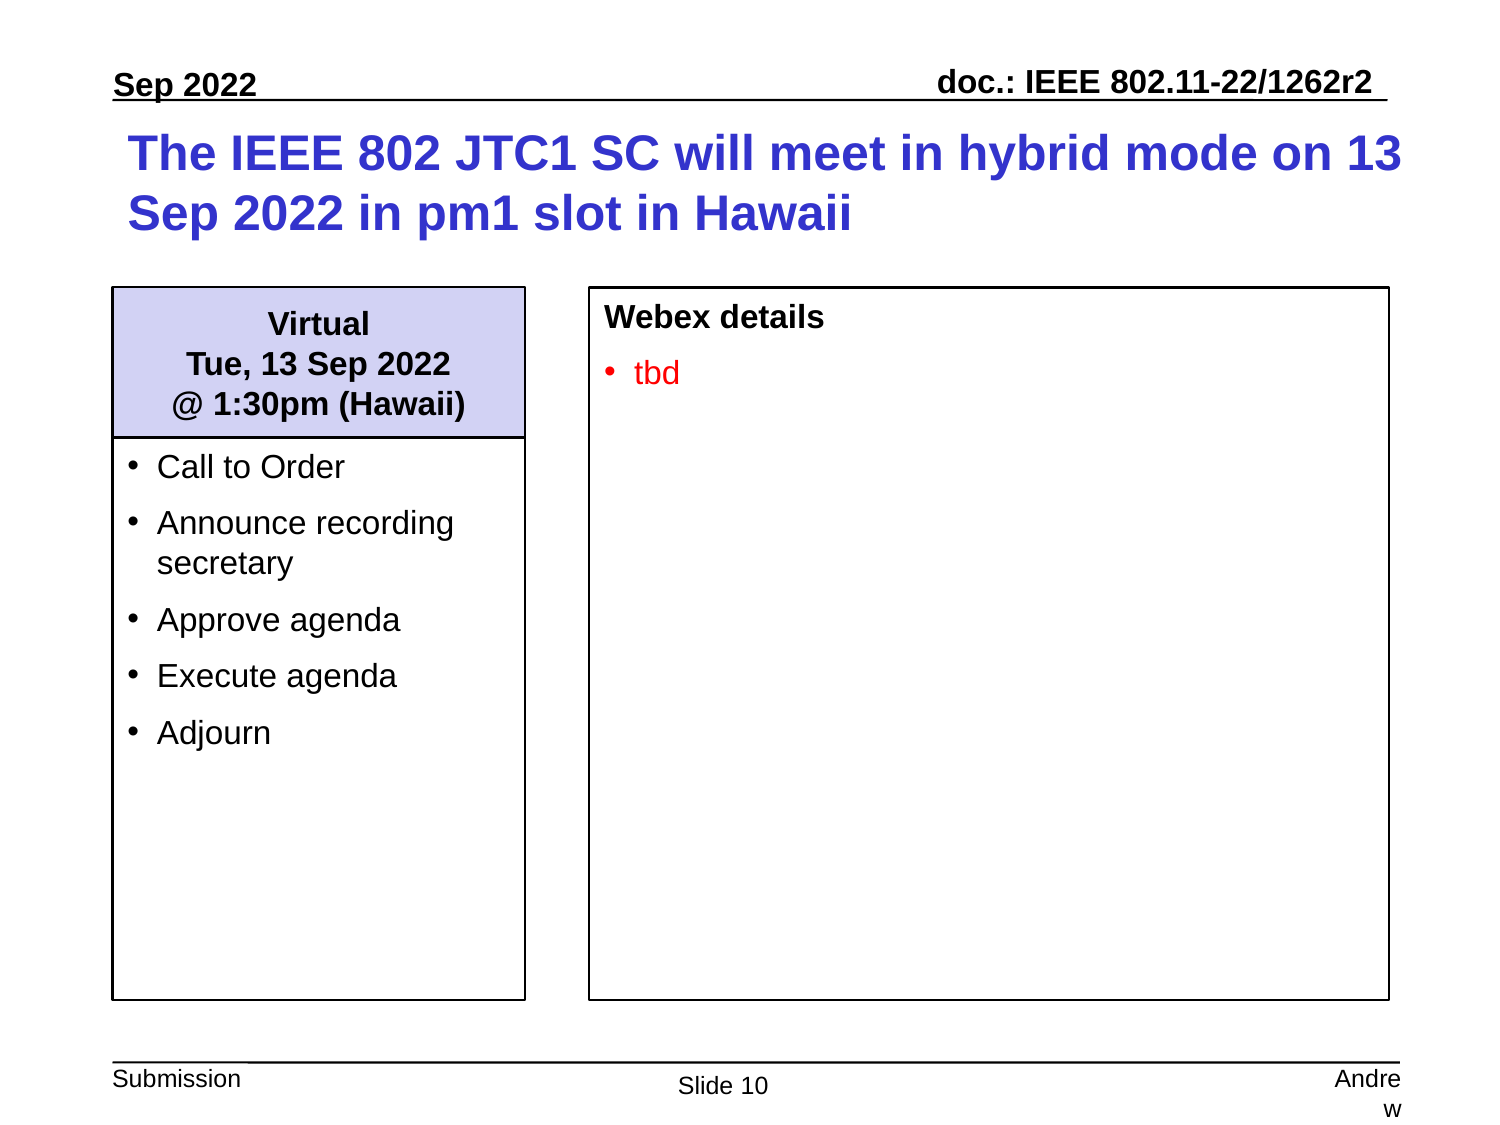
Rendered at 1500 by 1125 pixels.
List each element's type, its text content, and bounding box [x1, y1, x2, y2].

text_box Webex details tbd [589, 287, 1390, 1000]
text_box Slide 10 [663, 1062, 870, 1108]
title The IEEE 802 JTC1 SC will meet in hybrid mode on 13 Sep 2022 in pm1 slot in Hawaii [112, 112, 1438, 288]
footer Andrew Myles, Cisco [1320, 1061, 1402, 1093]
text_box Virtual Tue, 13 Sep 2022 @ 1:30pm (Hawaii) [112, 287, 525, 438]
text_box Call to Order Announce recording secretary Approve agenda Execute agenda Adjourn [112, 438, 525, 1000]
